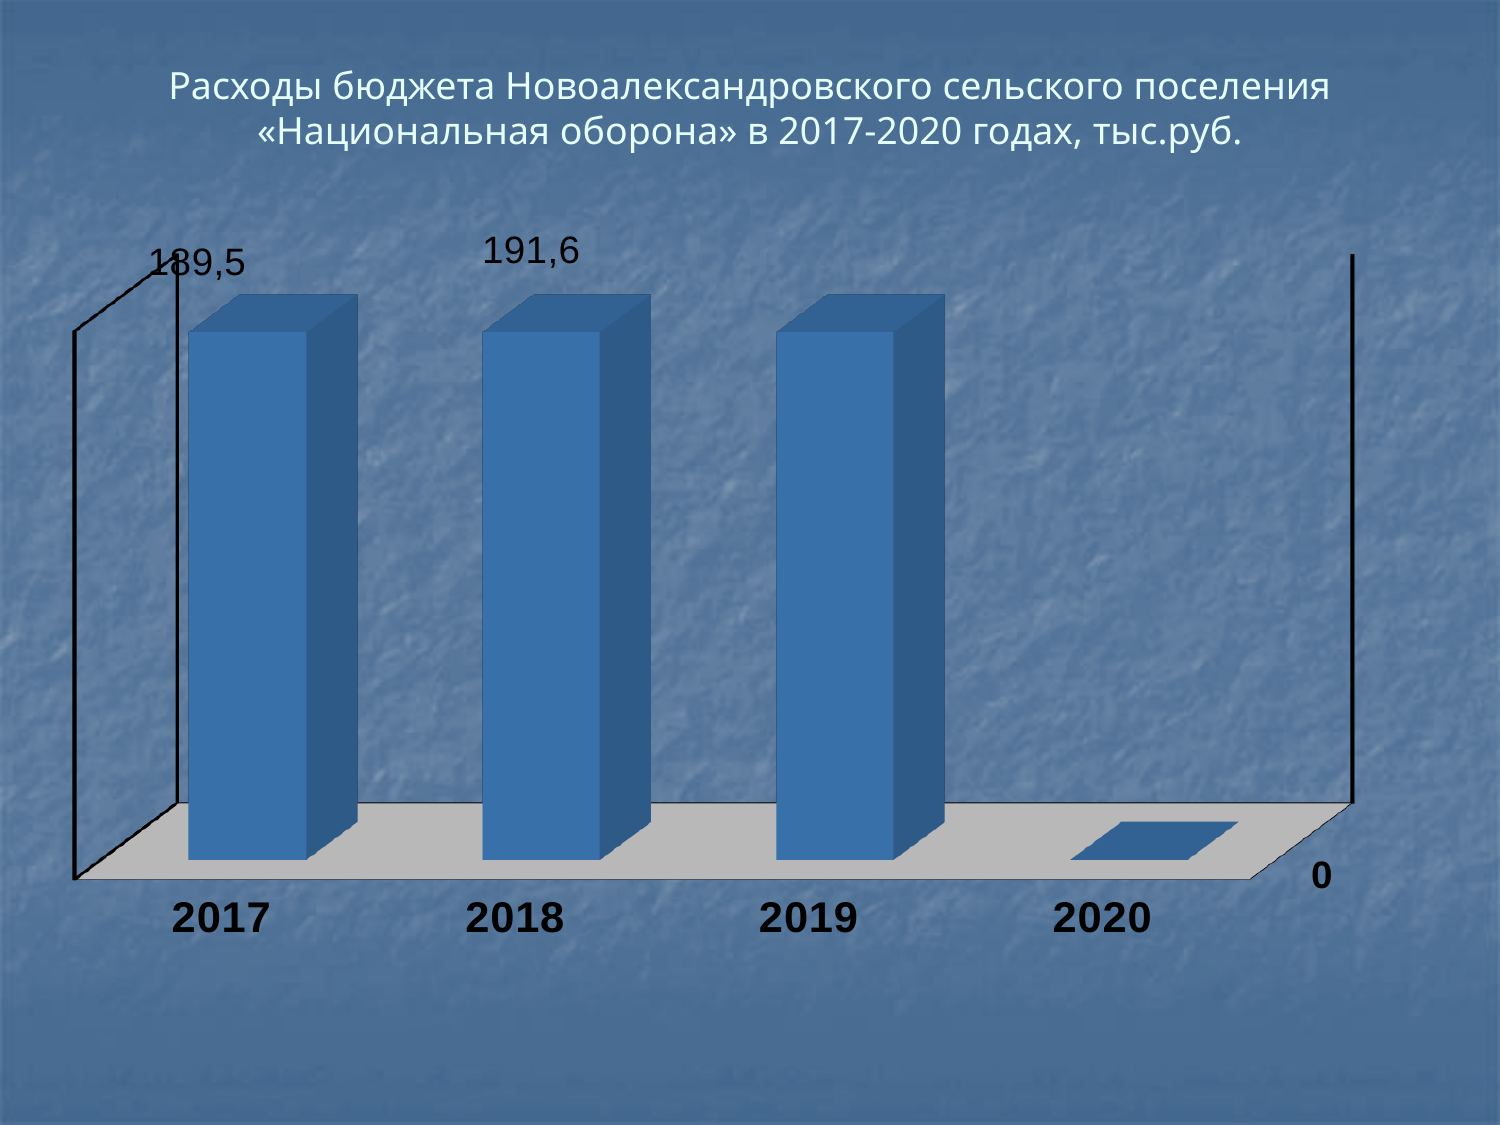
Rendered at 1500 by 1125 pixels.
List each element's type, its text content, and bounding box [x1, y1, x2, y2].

title Расходы бюджета Новоалександровского сельского поселения «Национальная оборона» в 2017-2020 годах, тыс.руб. [74, 62, 1426, 251]
chart [49, 228, 1380, 986]
